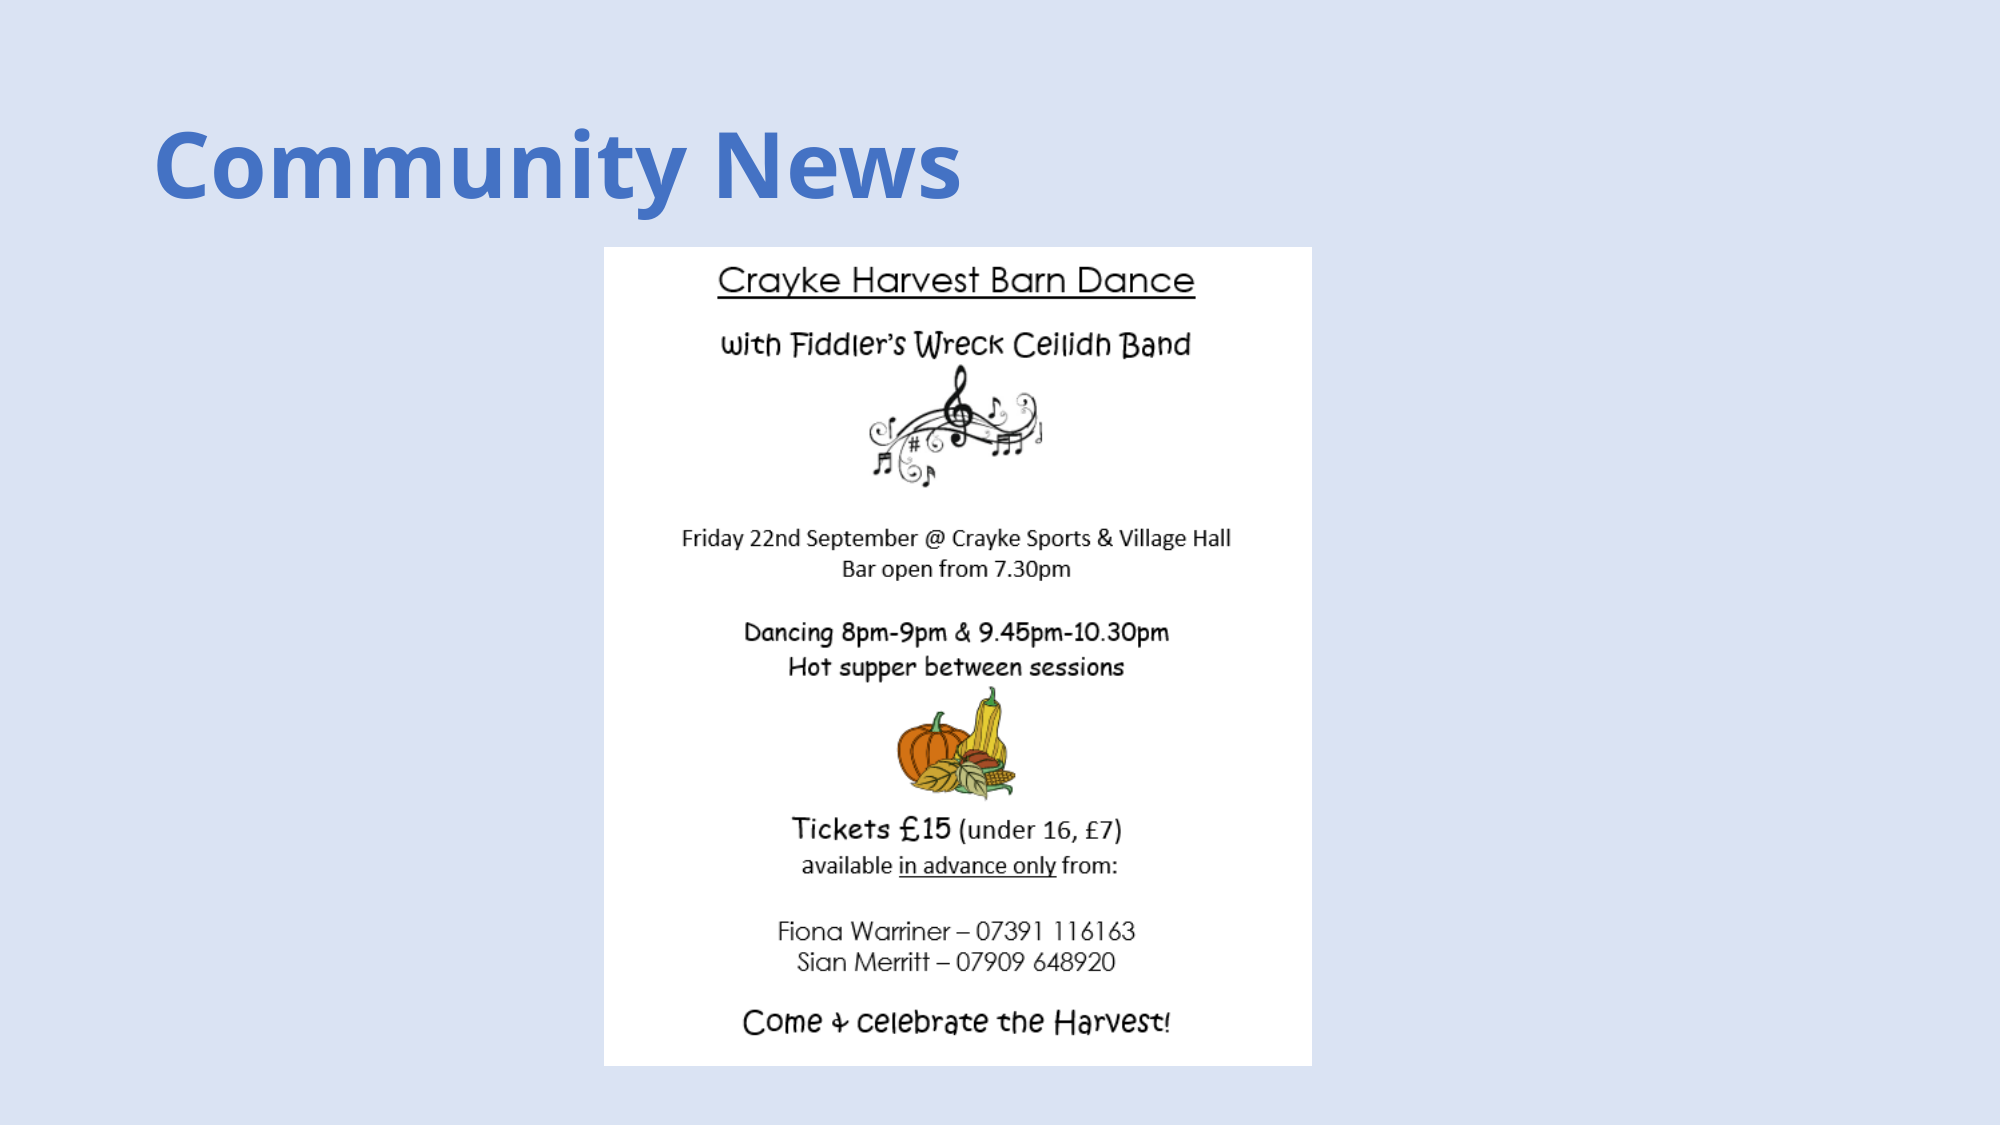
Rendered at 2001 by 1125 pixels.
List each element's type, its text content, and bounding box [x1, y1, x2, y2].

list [604, 247, 1312, 1066]
title Community News [137, 59, 1863, 278]
